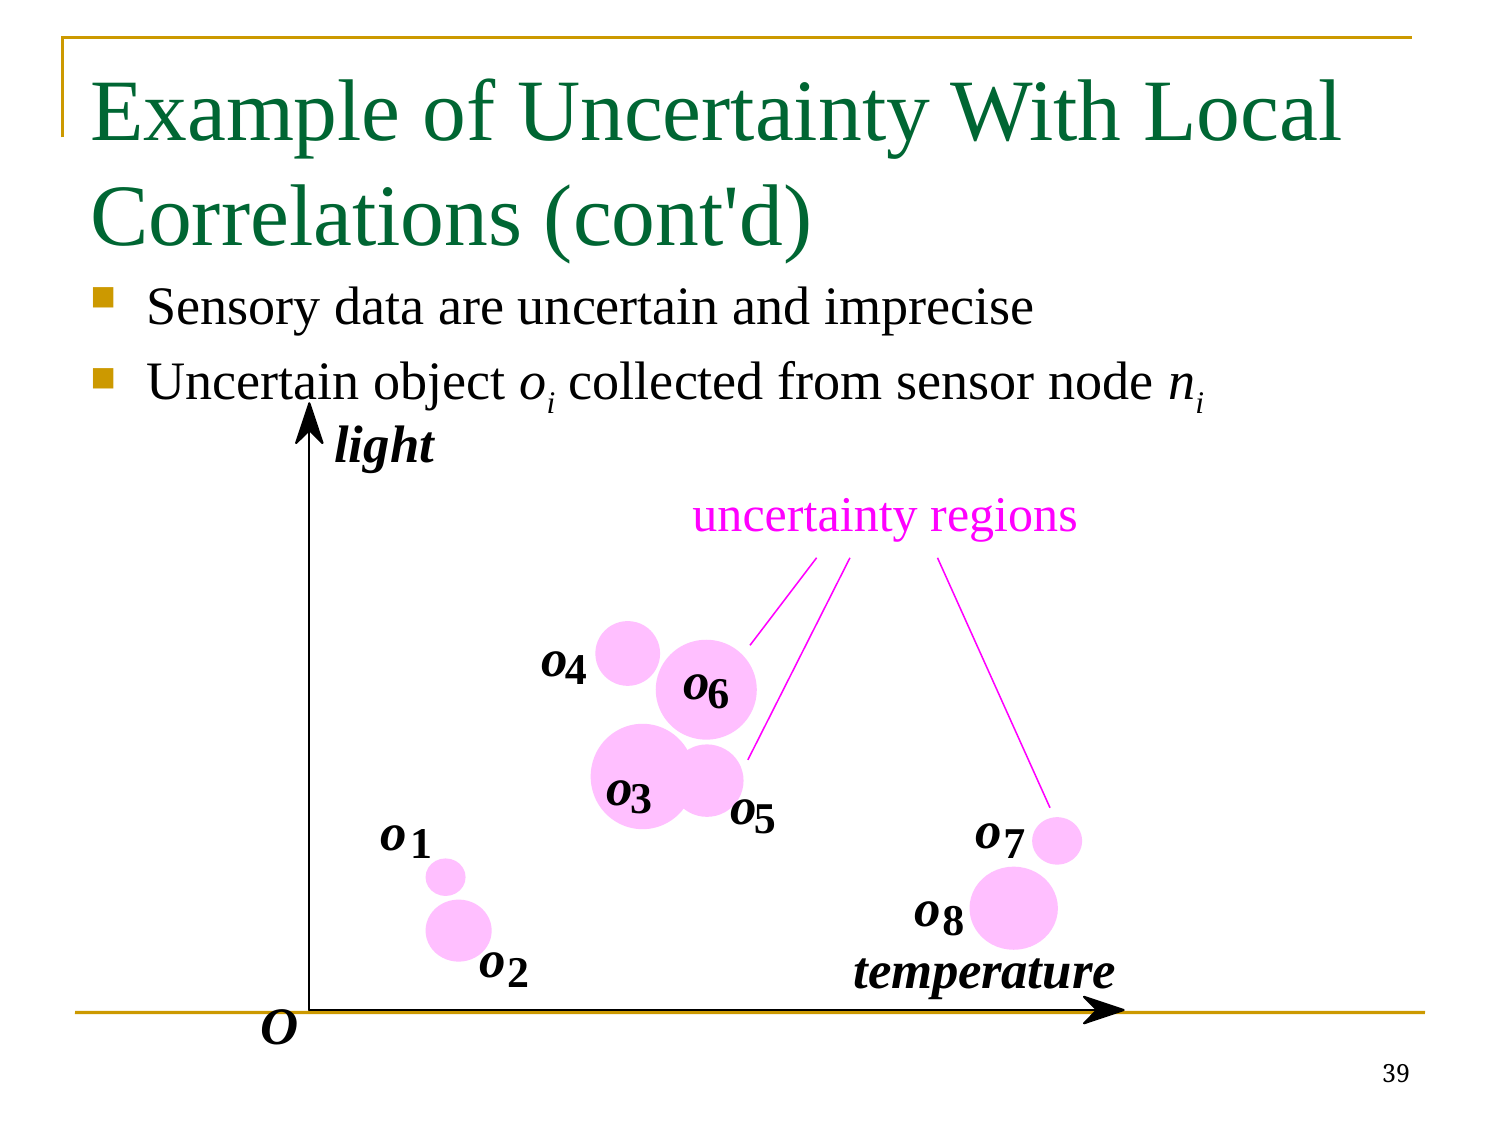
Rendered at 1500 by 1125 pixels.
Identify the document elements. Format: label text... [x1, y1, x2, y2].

title Example of Uncertainty With Local Correlations (cont'd) [75, 45, 1425, 233]
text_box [259, 400, 1166, 1057]
slide_number 39 [1074, 1024, 1425, 1100]
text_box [747, 557, 851, 761]
list Sensory data are uncertain and imprecise Uncertain object oi collected from sensor node ni [75, 262, 1425, 1006]
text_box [937, 557, 1051, 809]
